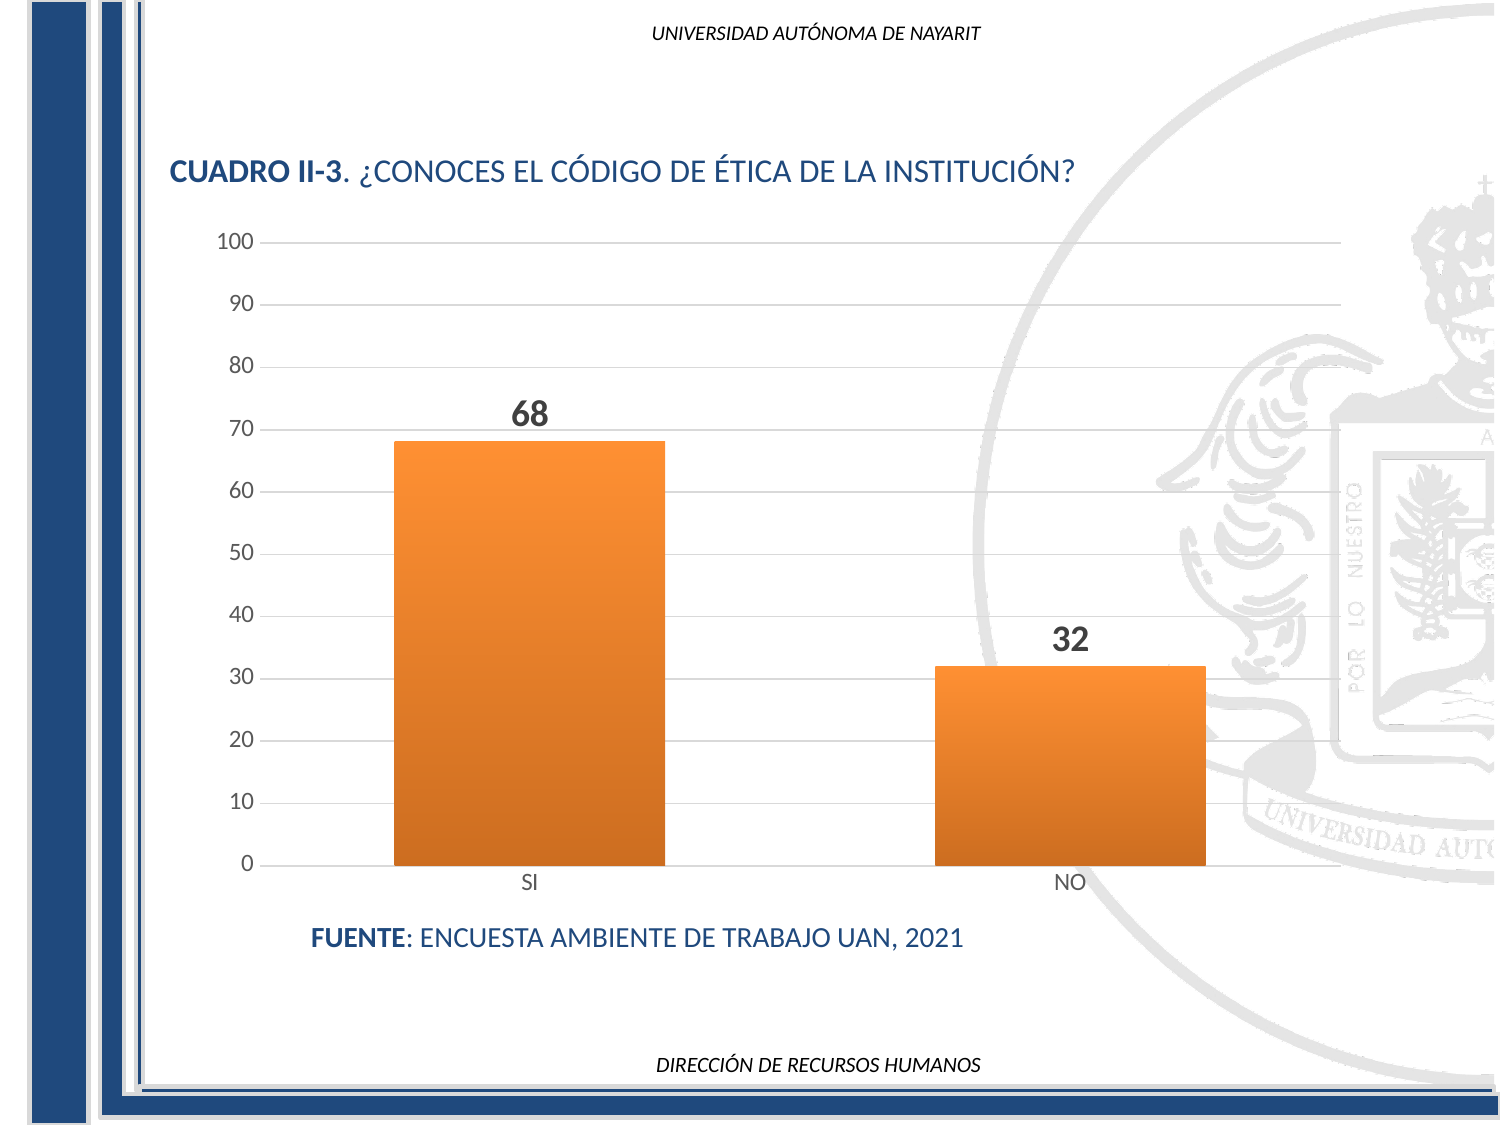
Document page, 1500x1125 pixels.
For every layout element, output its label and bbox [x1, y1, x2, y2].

chart [192, 216, 1365, 911]
text_box [29, 0, 1500, 1125]
